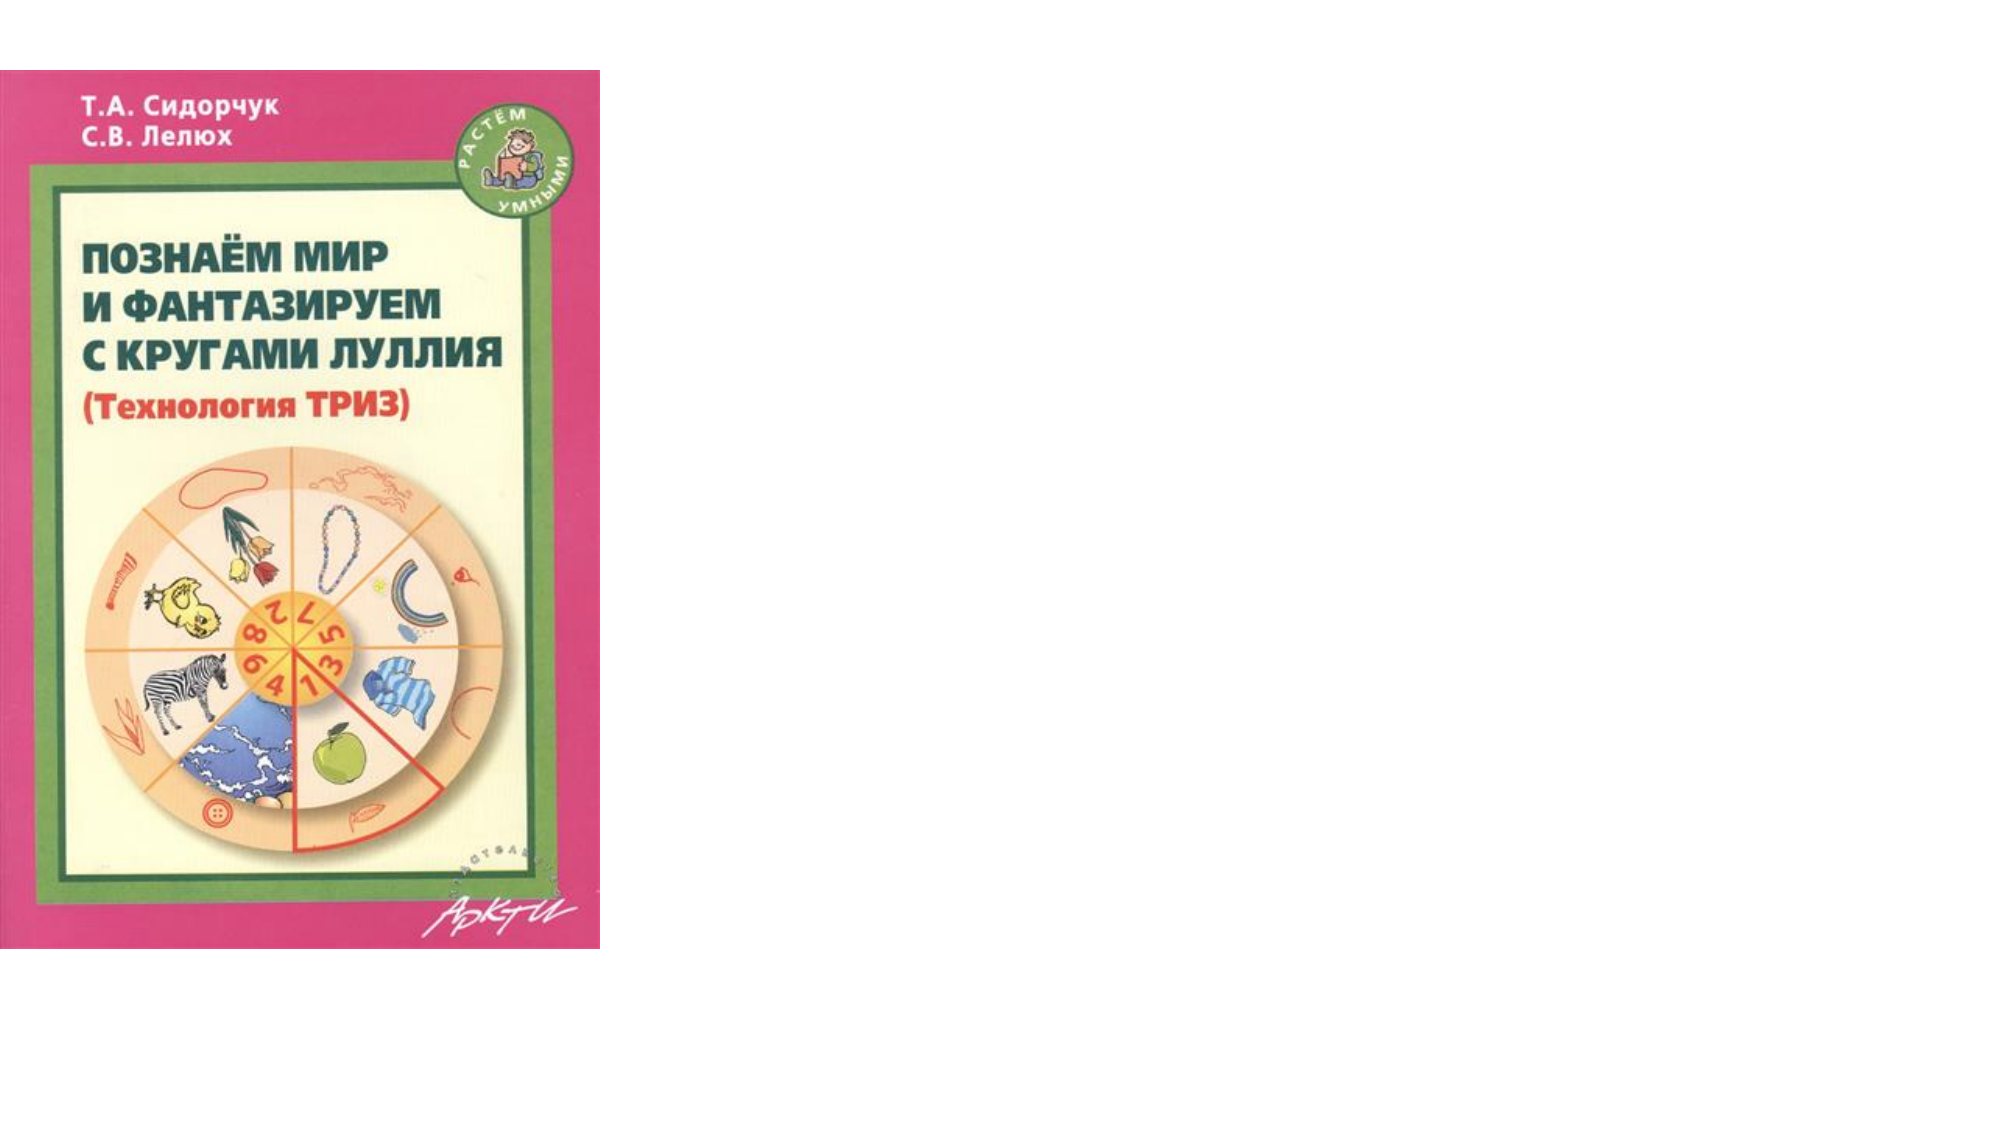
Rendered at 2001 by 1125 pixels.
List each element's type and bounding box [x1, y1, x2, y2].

picture [0, 70, 600, 949]
